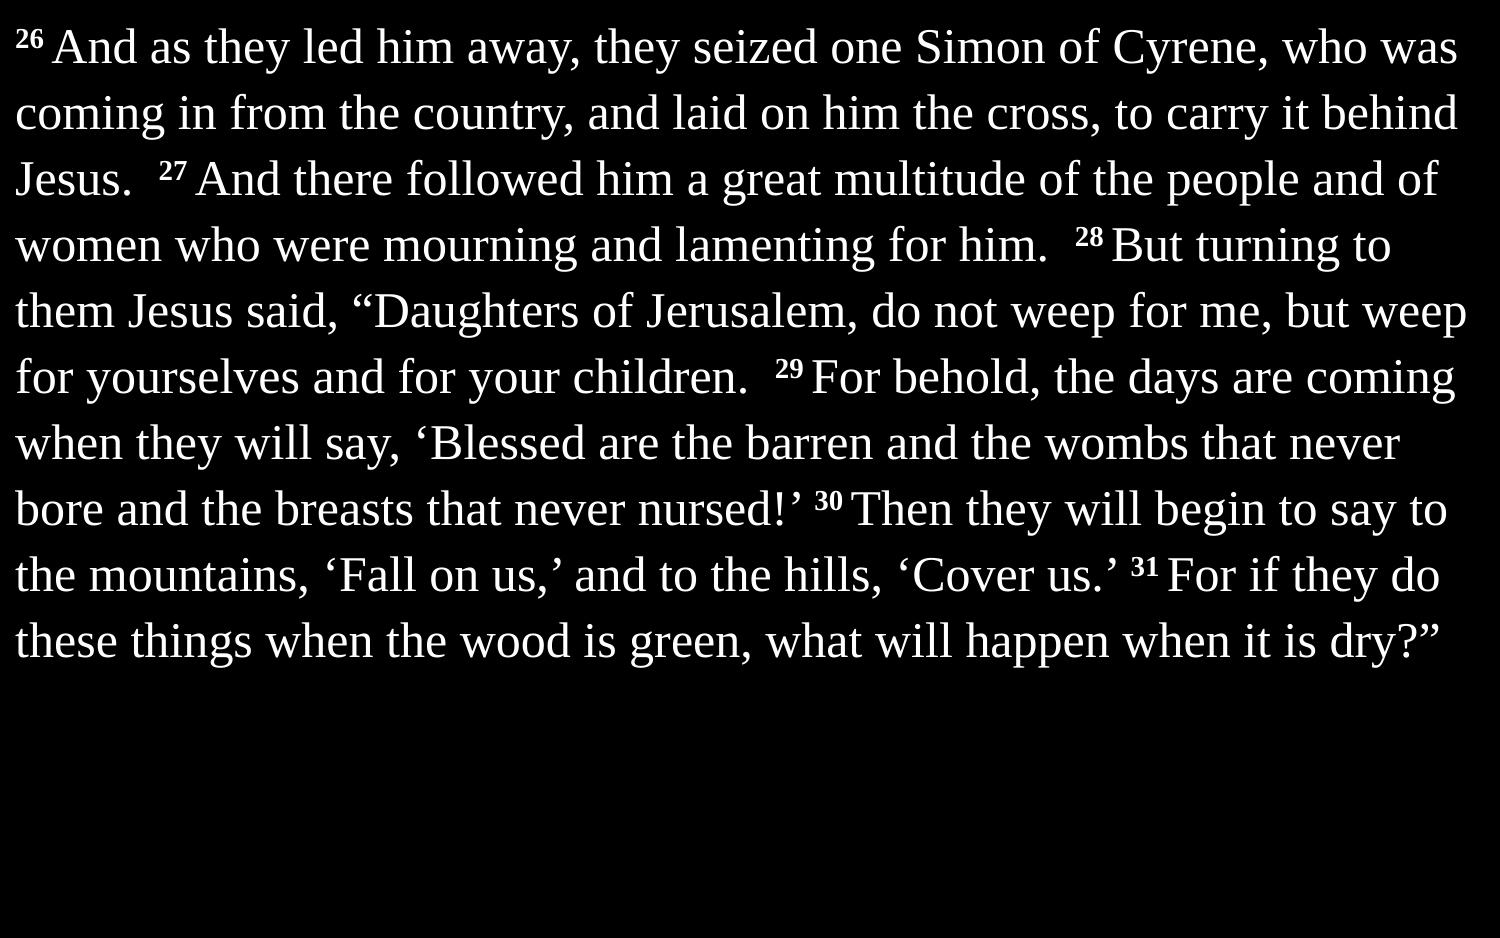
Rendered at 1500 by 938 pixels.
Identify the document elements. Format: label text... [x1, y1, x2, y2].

text_box 26 And as they led him away, they seized one Simon of Cyrene, who was coming in from the country, and laid on him the cross, to carry it behind Jesus. 27 And there followed him a great multitude of the people and of women who were mourning and lamenting for him. 28 But turning to them Jesus said, “Daughters of Jerusalem, do not weep for me, but weep for yourselves and for your children. 29 For behold, the days are coming when they will say, ‘Blessed are the barren and the wombs that never bore and the breasts that never nursed!’ 30 Then they will begin to say to the mountains, ‘Fall on us,’ and to the hills, ‘Cover us.’ 31 For if they do these things when the wood is green, what will happen when it is dry?” [0, 0, 1500, 675]
